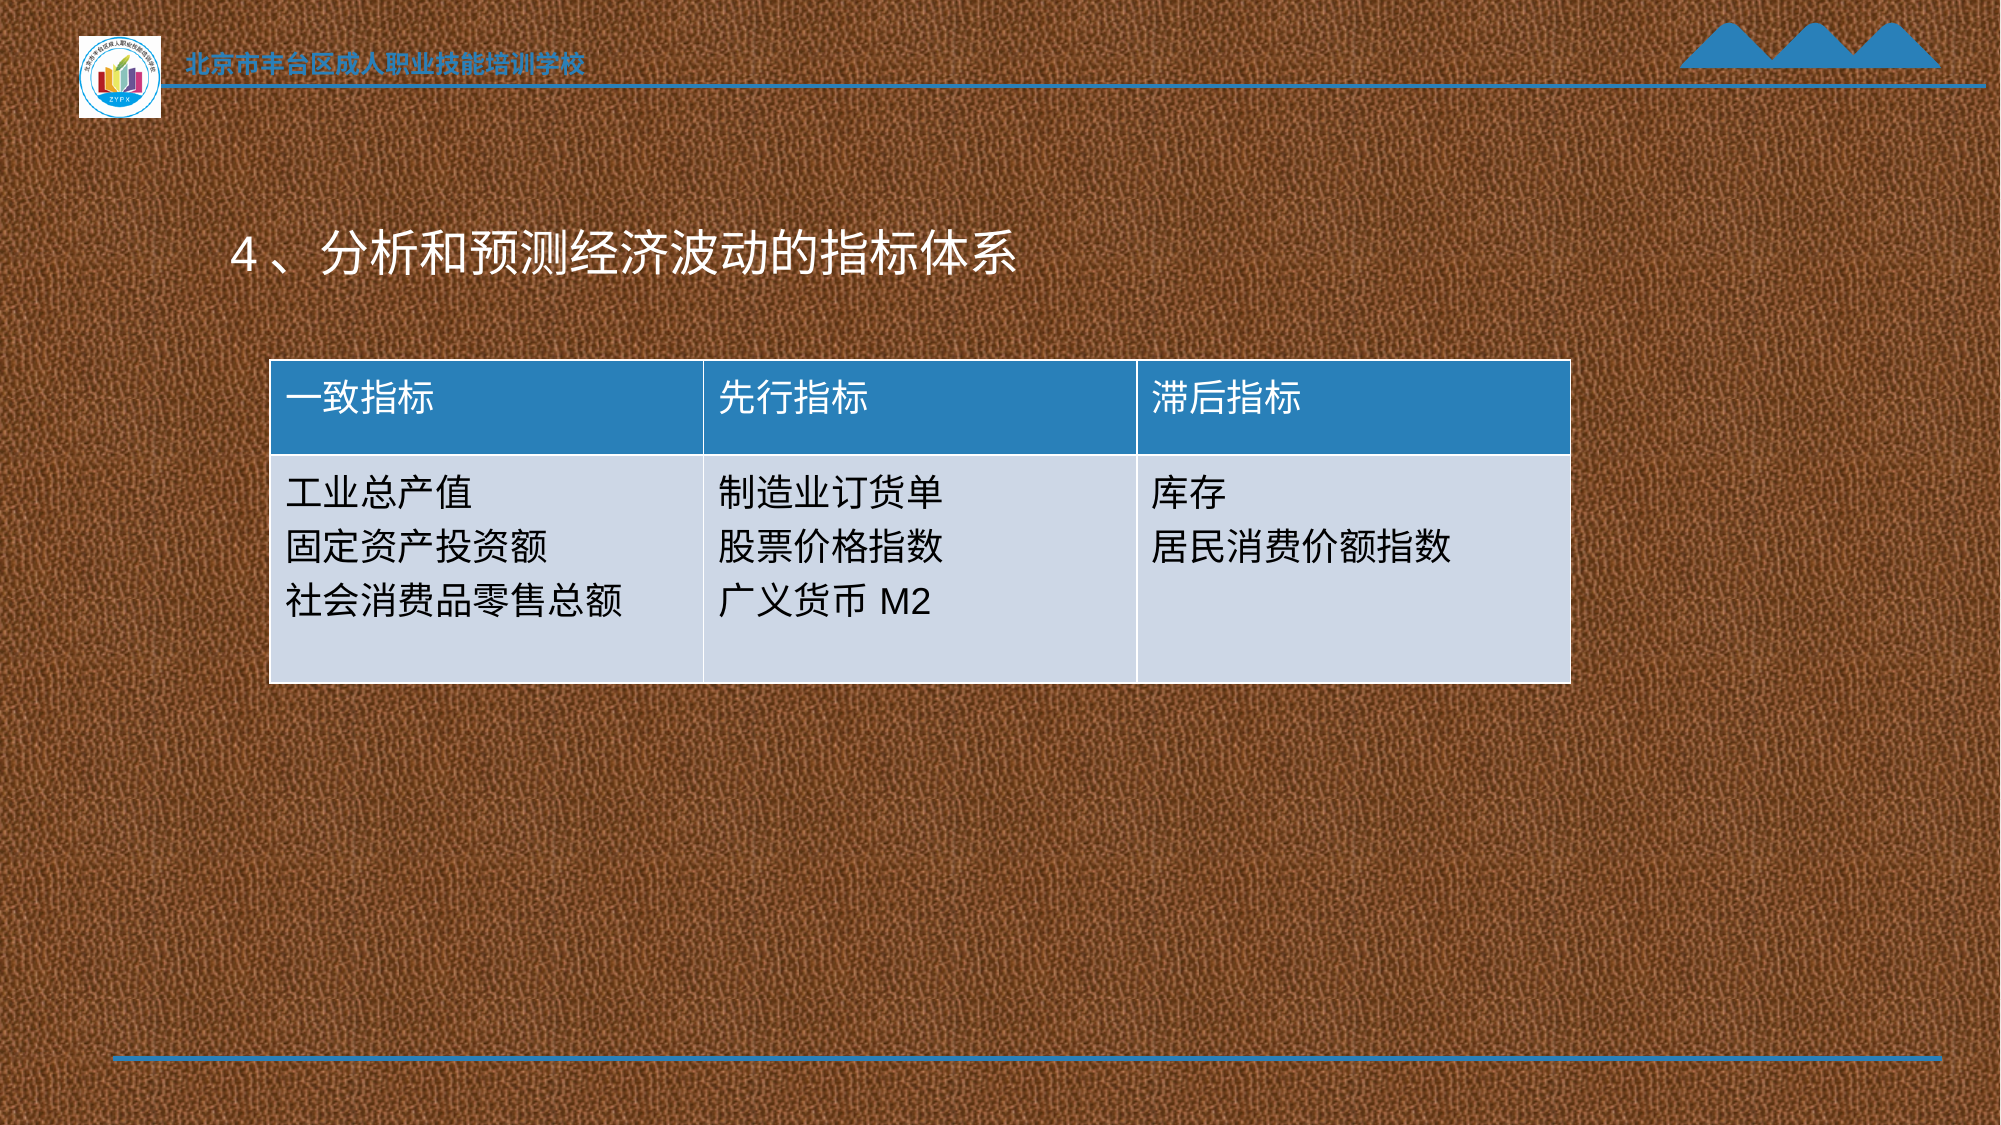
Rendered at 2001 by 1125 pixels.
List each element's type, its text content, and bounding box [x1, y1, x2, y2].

text_box 北京市丰台区成人职业技能培训学校 [170, 40, 632, 85]
table_header 先行指标 [704, 361, 1136, 454]
table_cell 工业总产值 固定资产投资额 社会消费品零售总额 [271, 456, 703, 682]
table_cell 制造业订货单 股票价格指数 广义货币M2 [704, 456, 1136, 682]
text_box [1677, 21, 1772, 70]
text_box 4、分析和预测经济波动的指标体系 [215, 214, 1496, 409]
text_box [1840, 21, 1944, 70]
table_cell 库存 居民消费价额指数 [1138, 456, 1570, 682]
text_box [1763, 21, 1853, 70]
table_header 滞后指标 [1138, 361, 1570, 454]
picture [0, 0, 2001, 1125]
table_header 一致指标 [271, 361, 703, 454]
